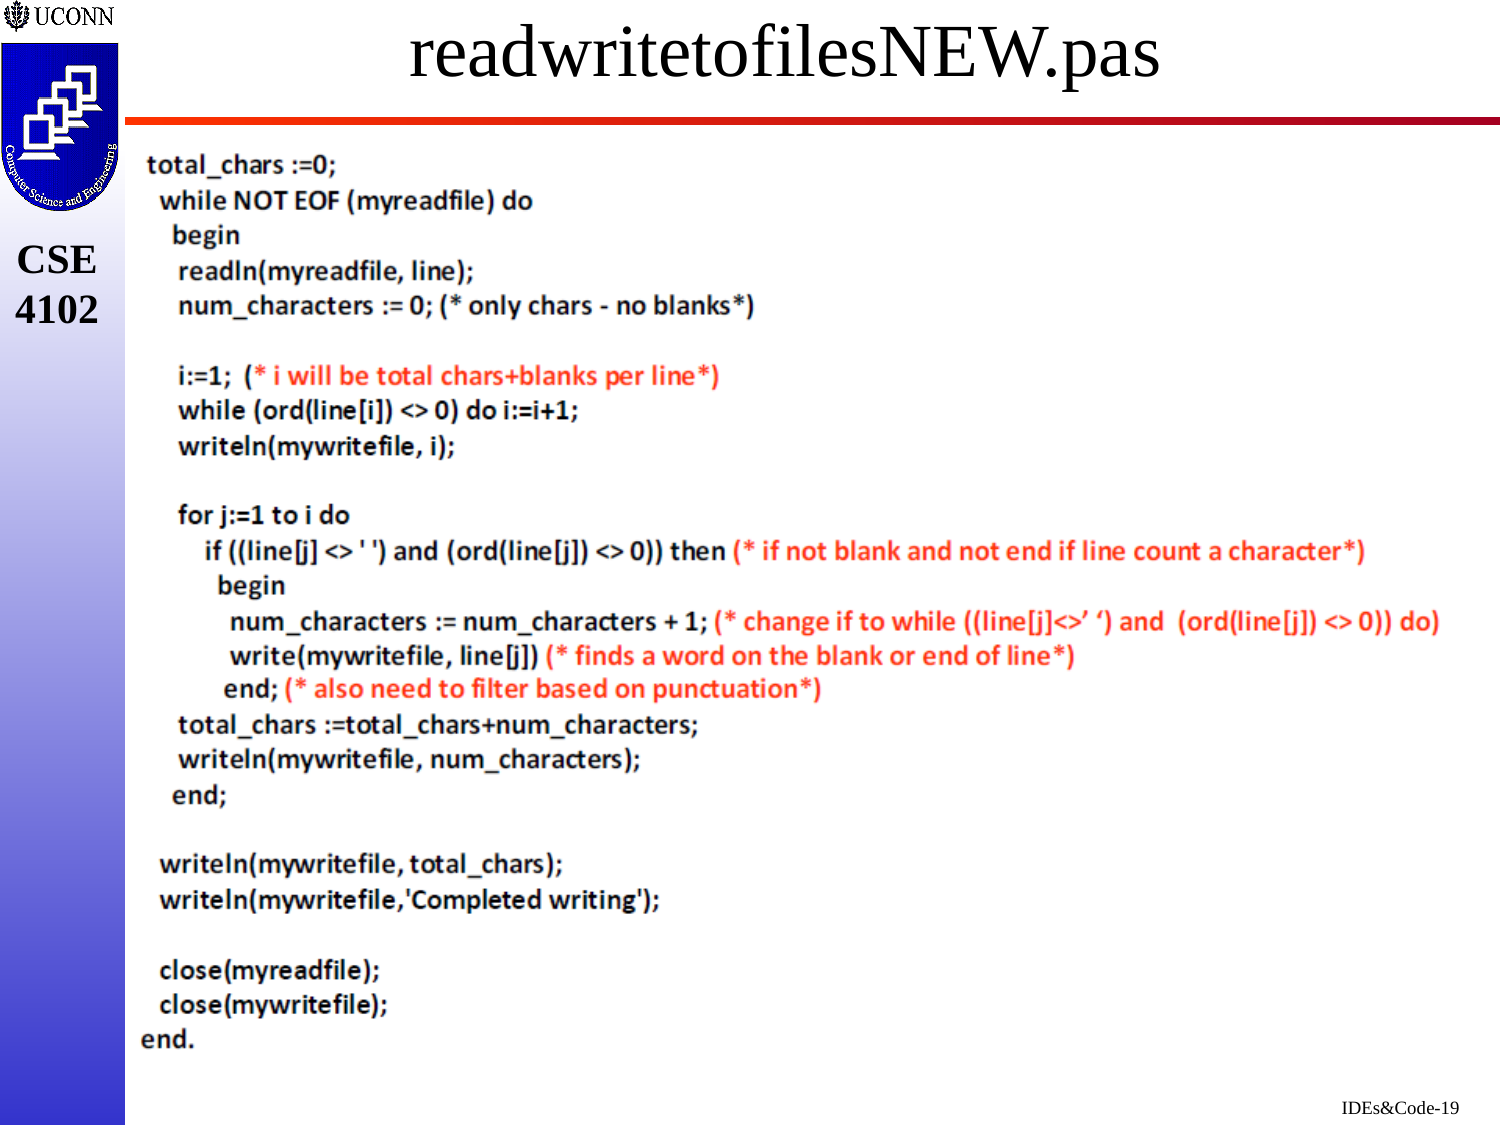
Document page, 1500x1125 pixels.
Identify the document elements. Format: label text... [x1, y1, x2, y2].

picture [137, 149, 1452, 1051]
picture [0, 0, 119, 213]
title readwritetofilesNEW.pas [124, 0, 1448, 113]
